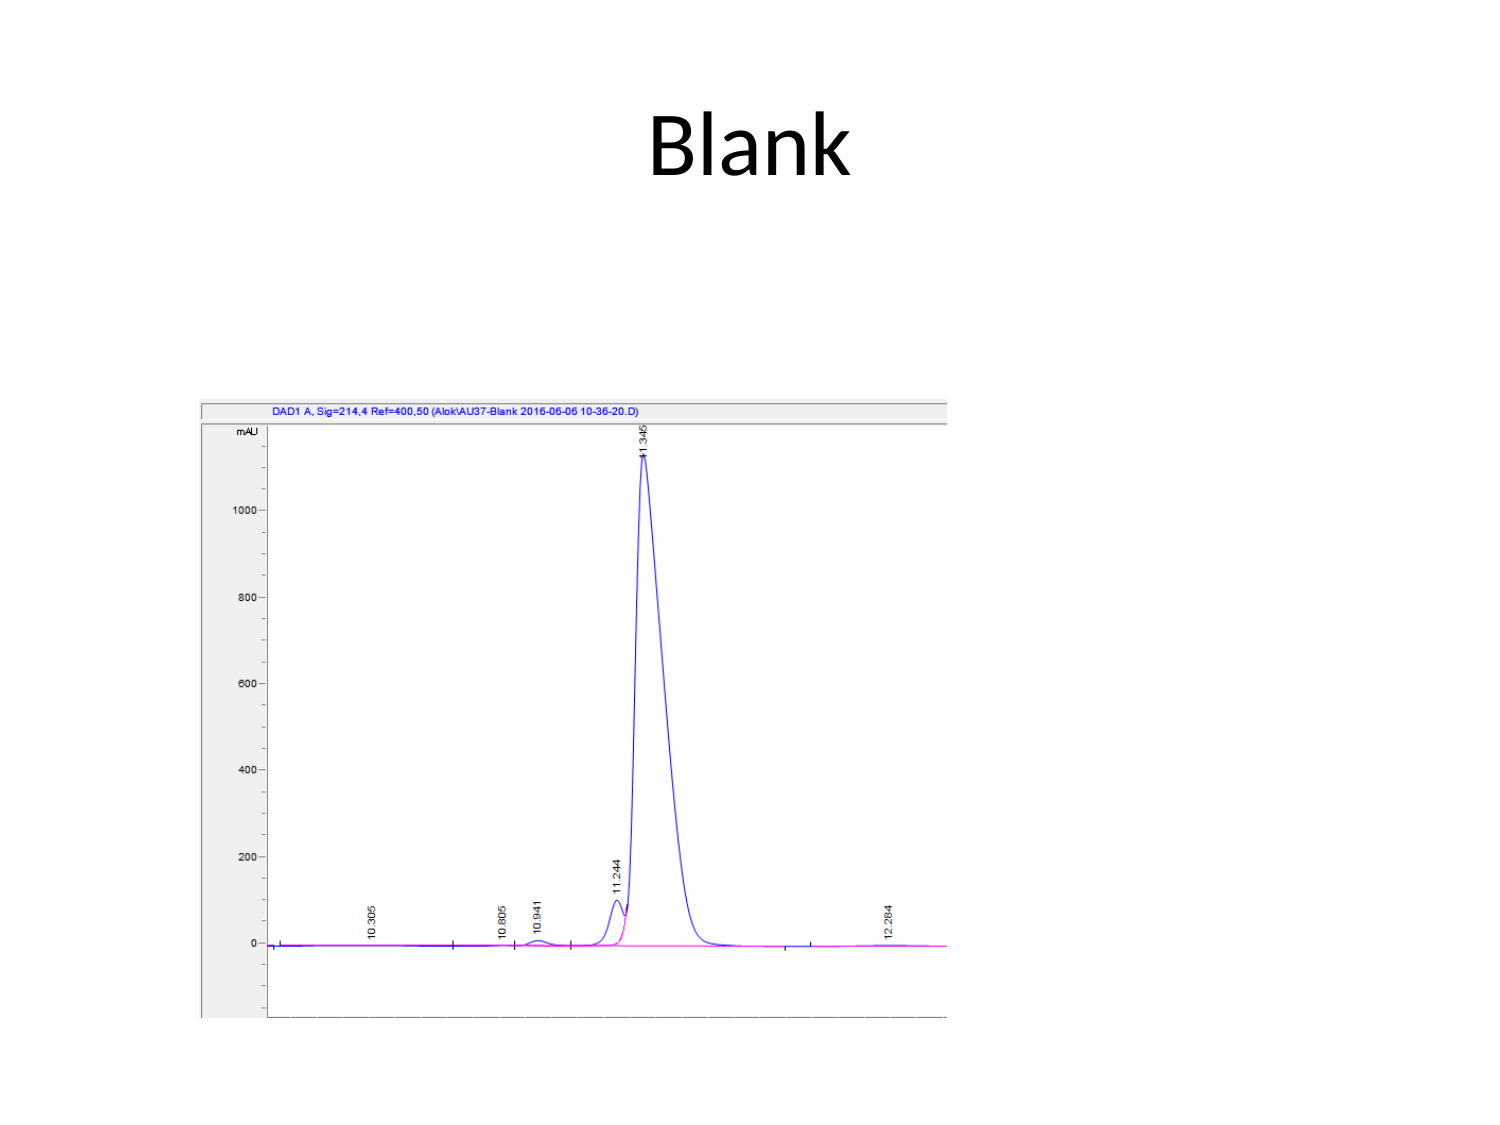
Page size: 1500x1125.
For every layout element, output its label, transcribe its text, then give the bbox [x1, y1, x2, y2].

title Blank [75, 45, 1425, 233]
picture [198, 399, 947, 1018]
